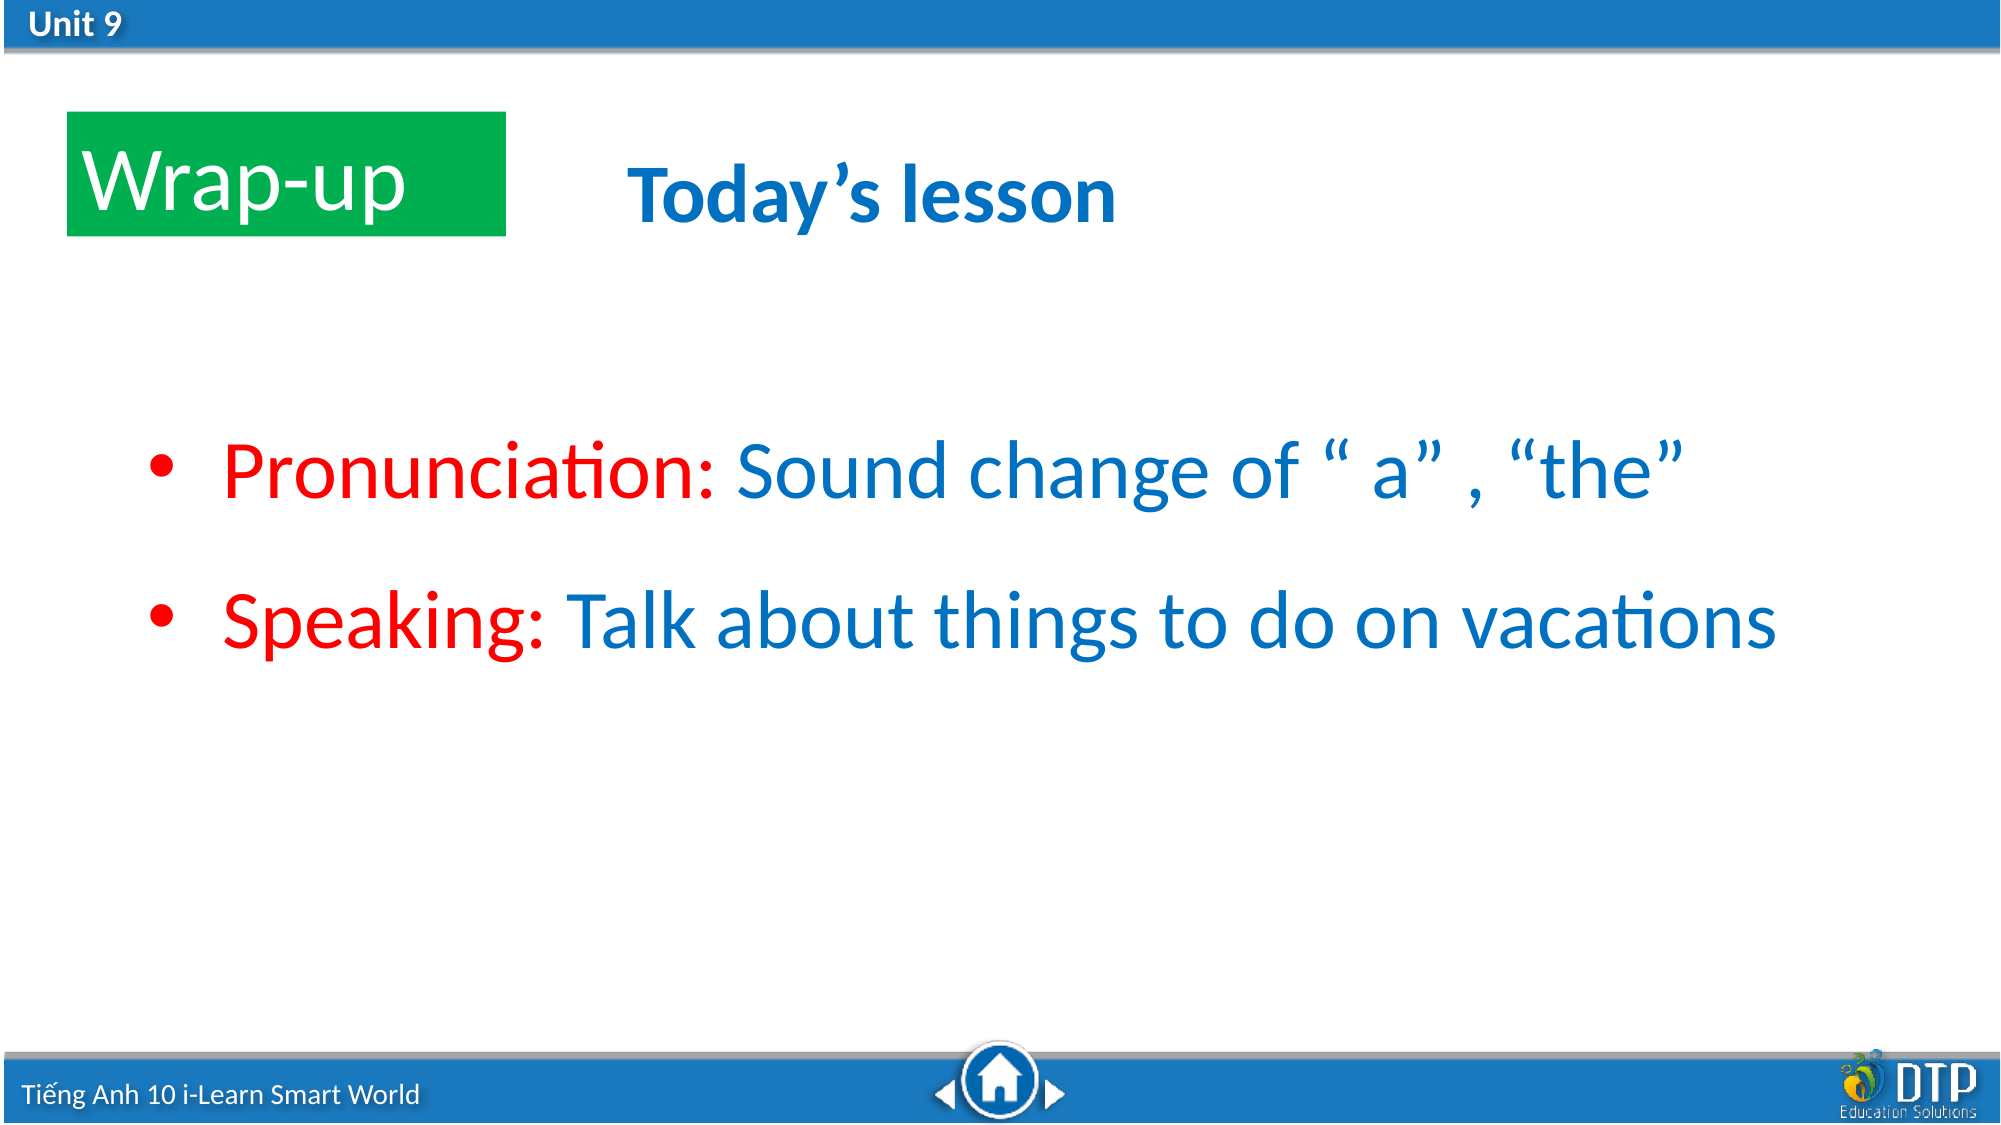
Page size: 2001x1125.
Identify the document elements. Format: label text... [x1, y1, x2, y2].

picture [4, 0, 2001, 1123]
text_box Wrap-up [67, 111, 506, 237]
text_box Today’s lesson [612, 131, 1362, 247]
text_box Pronunciation: Sound change of “ a” , “the” Speaking: Talk about things to do on vacations [132, 357, 1834, 673]
